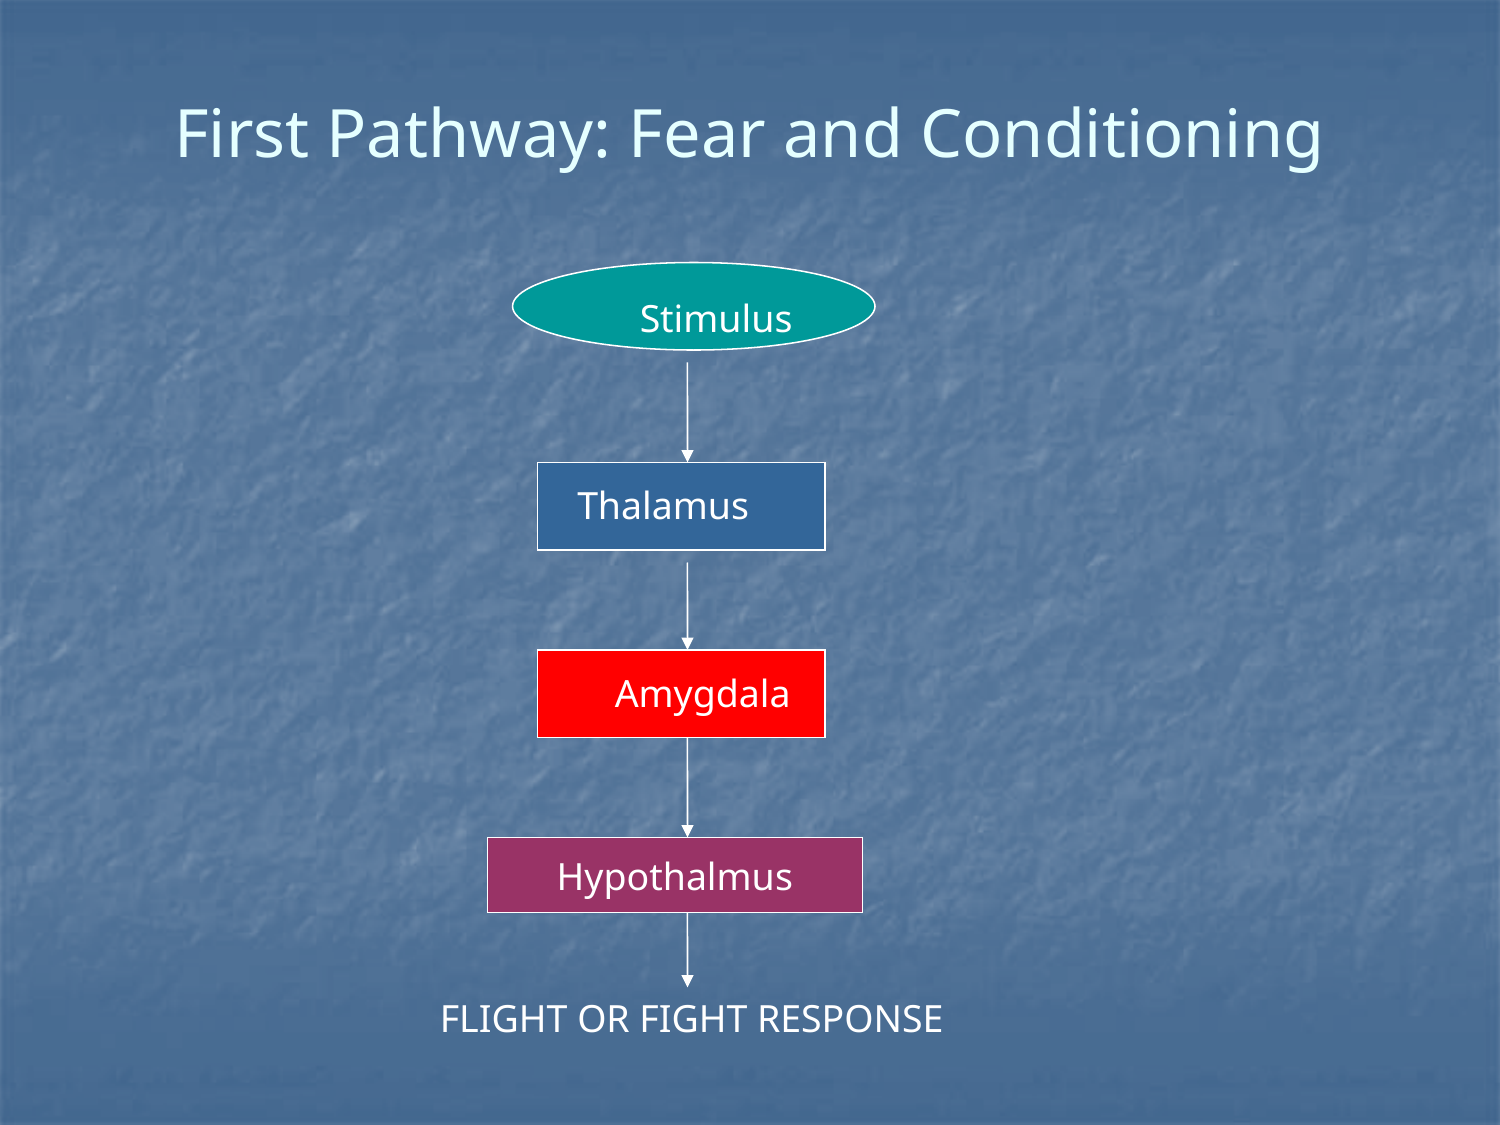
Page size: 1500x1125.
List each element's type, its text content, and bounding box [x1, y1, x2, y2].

text_box [537, 649, 825, 738]
text_box Hypothalmus [487, 837, 863, 913]
title First Pathway: Fear and Conditioning [74, 62, 1426, 201]
text_box [681, 362, 694, 463]
text_box [681, 562, 694, 650]
text_box Stimulus [624, 287, 813, 348]
text_box [681, 912, 694, 988]
text_box [512, 262, 876, 347]
text_box FLIGHT OR FIGHT RESPONSE [425, 987, 1000, 1048]
text_box Amygdala [599, 662, 825, 723]
text_box [537, 462, 825, 550]
text_box [681, 737, 694, 838]
text_box Thalamus [562, 474, 863, 535]
